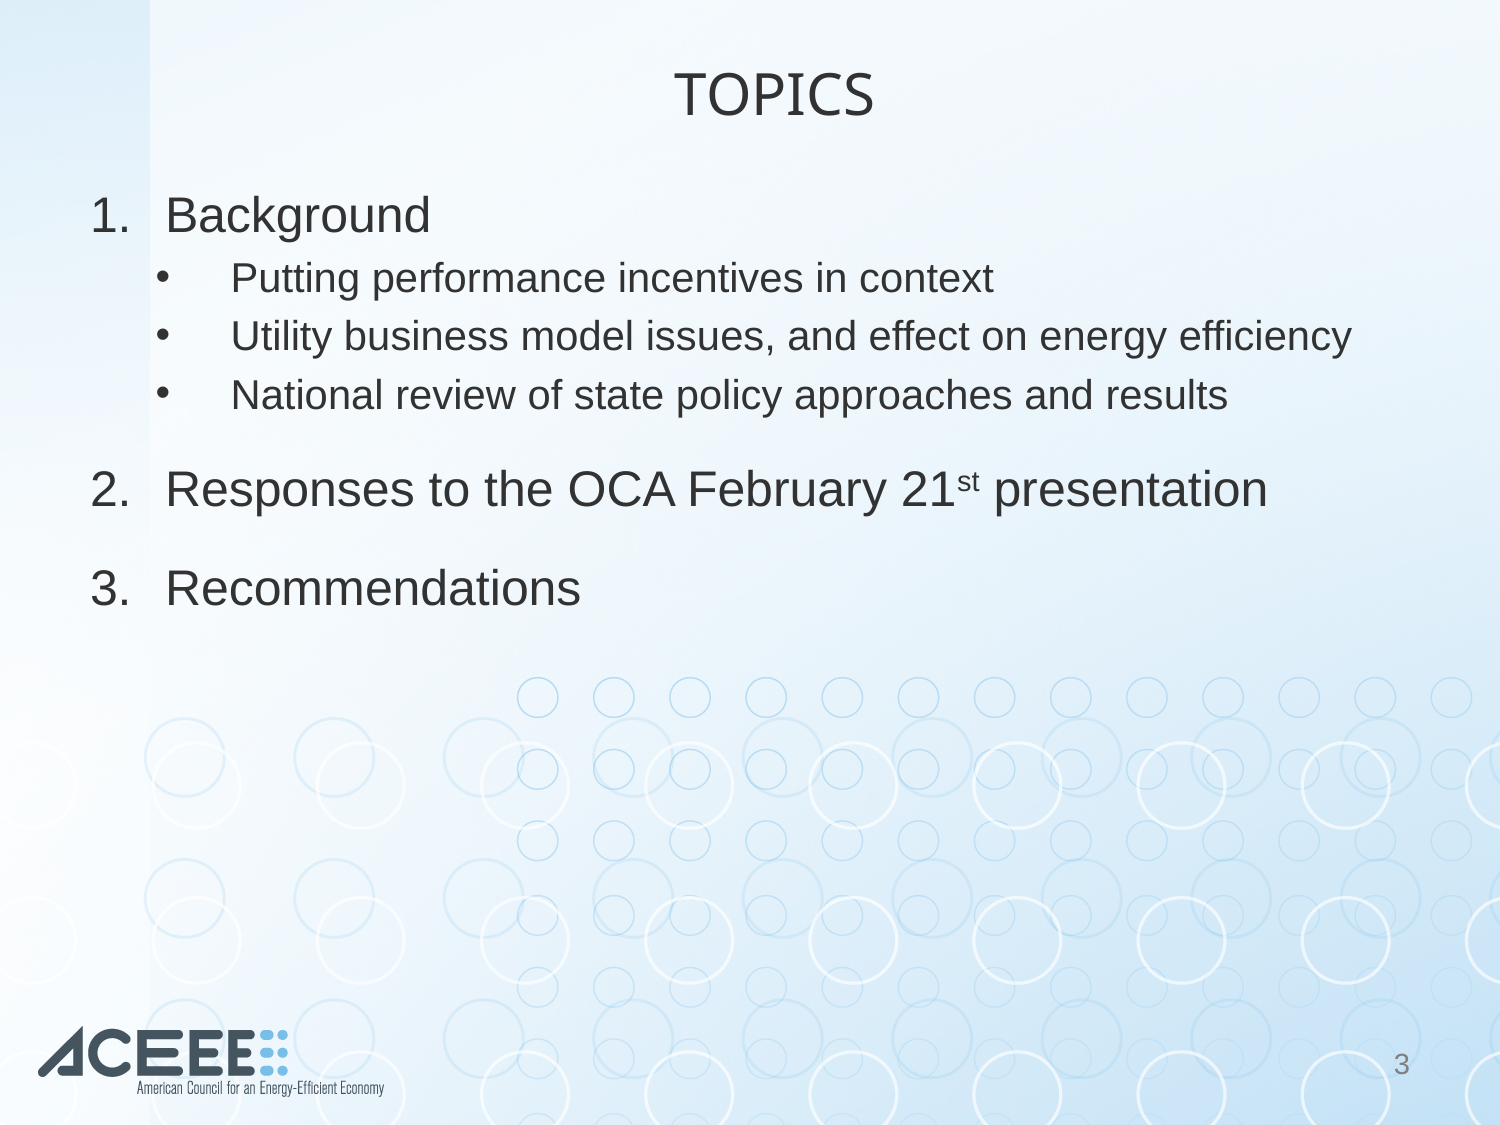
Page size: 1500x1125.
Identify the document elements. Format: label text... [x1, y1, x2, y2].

picture [0, 0, 1500, 1125]
slide_number 3 [1262, 1024, 1426, 1101]
title TOPICS [125, 50, 1425, 138]
list Background Putting performance incentives in context Utility business model issues, and effect on energy efficiency National review of state policy approaches and results Responses to the OCA February 21st presentation Recommendations [75, 174, 1450, 1000]
